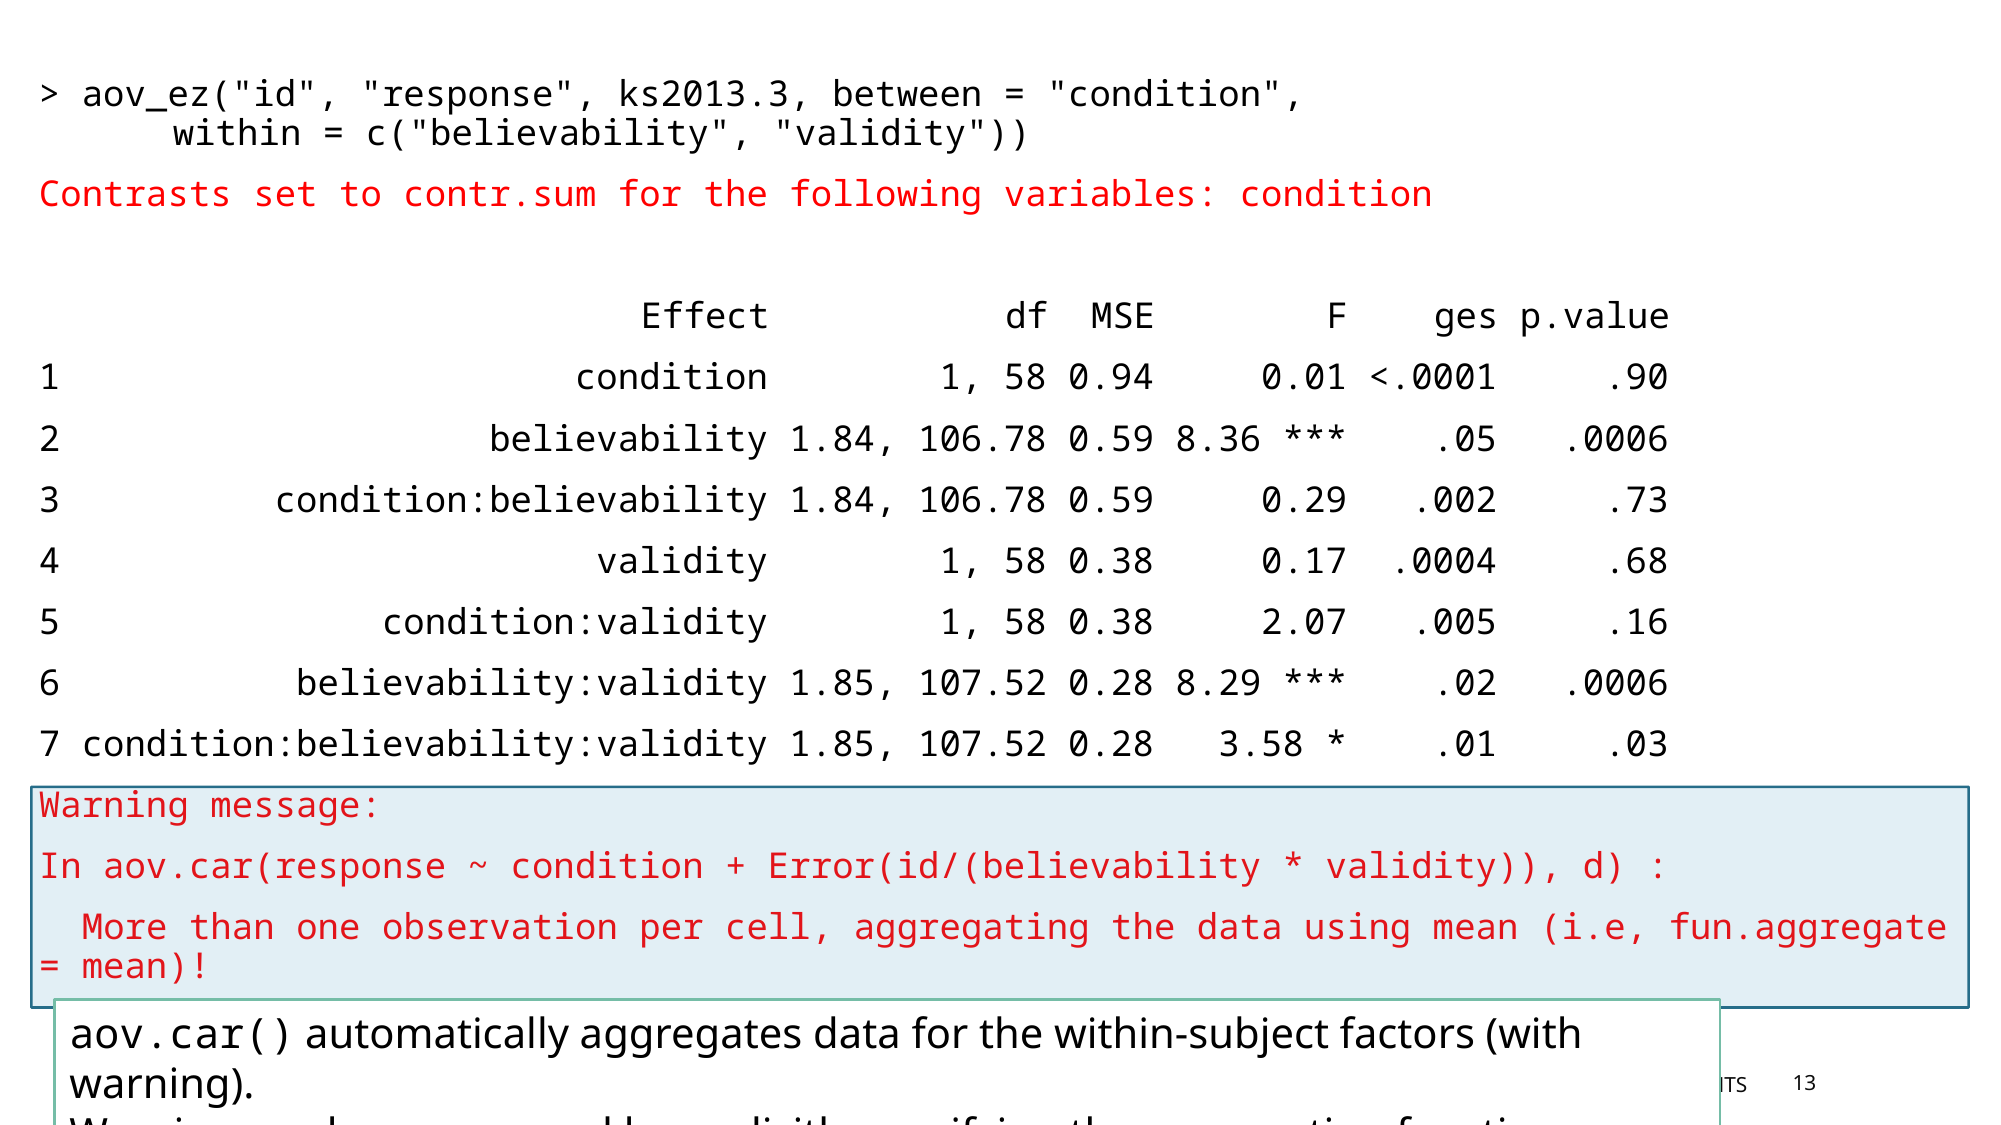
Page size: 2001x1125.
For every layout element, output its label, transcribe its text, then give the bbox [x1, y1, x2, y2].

slide_number 13 [1777, 1061, 1938, 1107]
text_box [30, 785, 1970, 1009]
footer afex – Analysis of Factorial EXperiments [1721, 1061, 1763, 1107]
list > aov_ez("id", "response", ks2013.3, between = "condition", within = c("believability", "validity")) Contrasts set to contr.sum for the following variables: condition Effect df MSE F ges p.value 1 condition 1, 58 0.94 0.01 <.0001 .90 2 believability 1.84, 106.78 0.59 8.36 *** .05 .0006 3 condition:believability 1.84, 106.78 0.59 0.29 .002 .73 4 validity 1, 58 0.38 0.17 .0004 .68 5 condition:validity 1, 58 0.38 2.07 .005 .16 6 believability:validity 1.85, 107.52 0.28 8.29 *** .02 .0006 7 condition:believability:validity 1.85, 107.52 0.28 3.58 * .01 .03 Warning message: In aov.car(response ~ condition + Error(id/(believability * validity)), d) : More than one observation per cell, aggregating the data using mean (i.e, fun.aggregate = mean)! [31, 68, 1969, 785]
text_box aov.car() automatically aggregates data for the within-subject factors (with warning). Warning can be suppressed by explicitly specifying the aggregation function. [53, 998, 1721, 1125]
